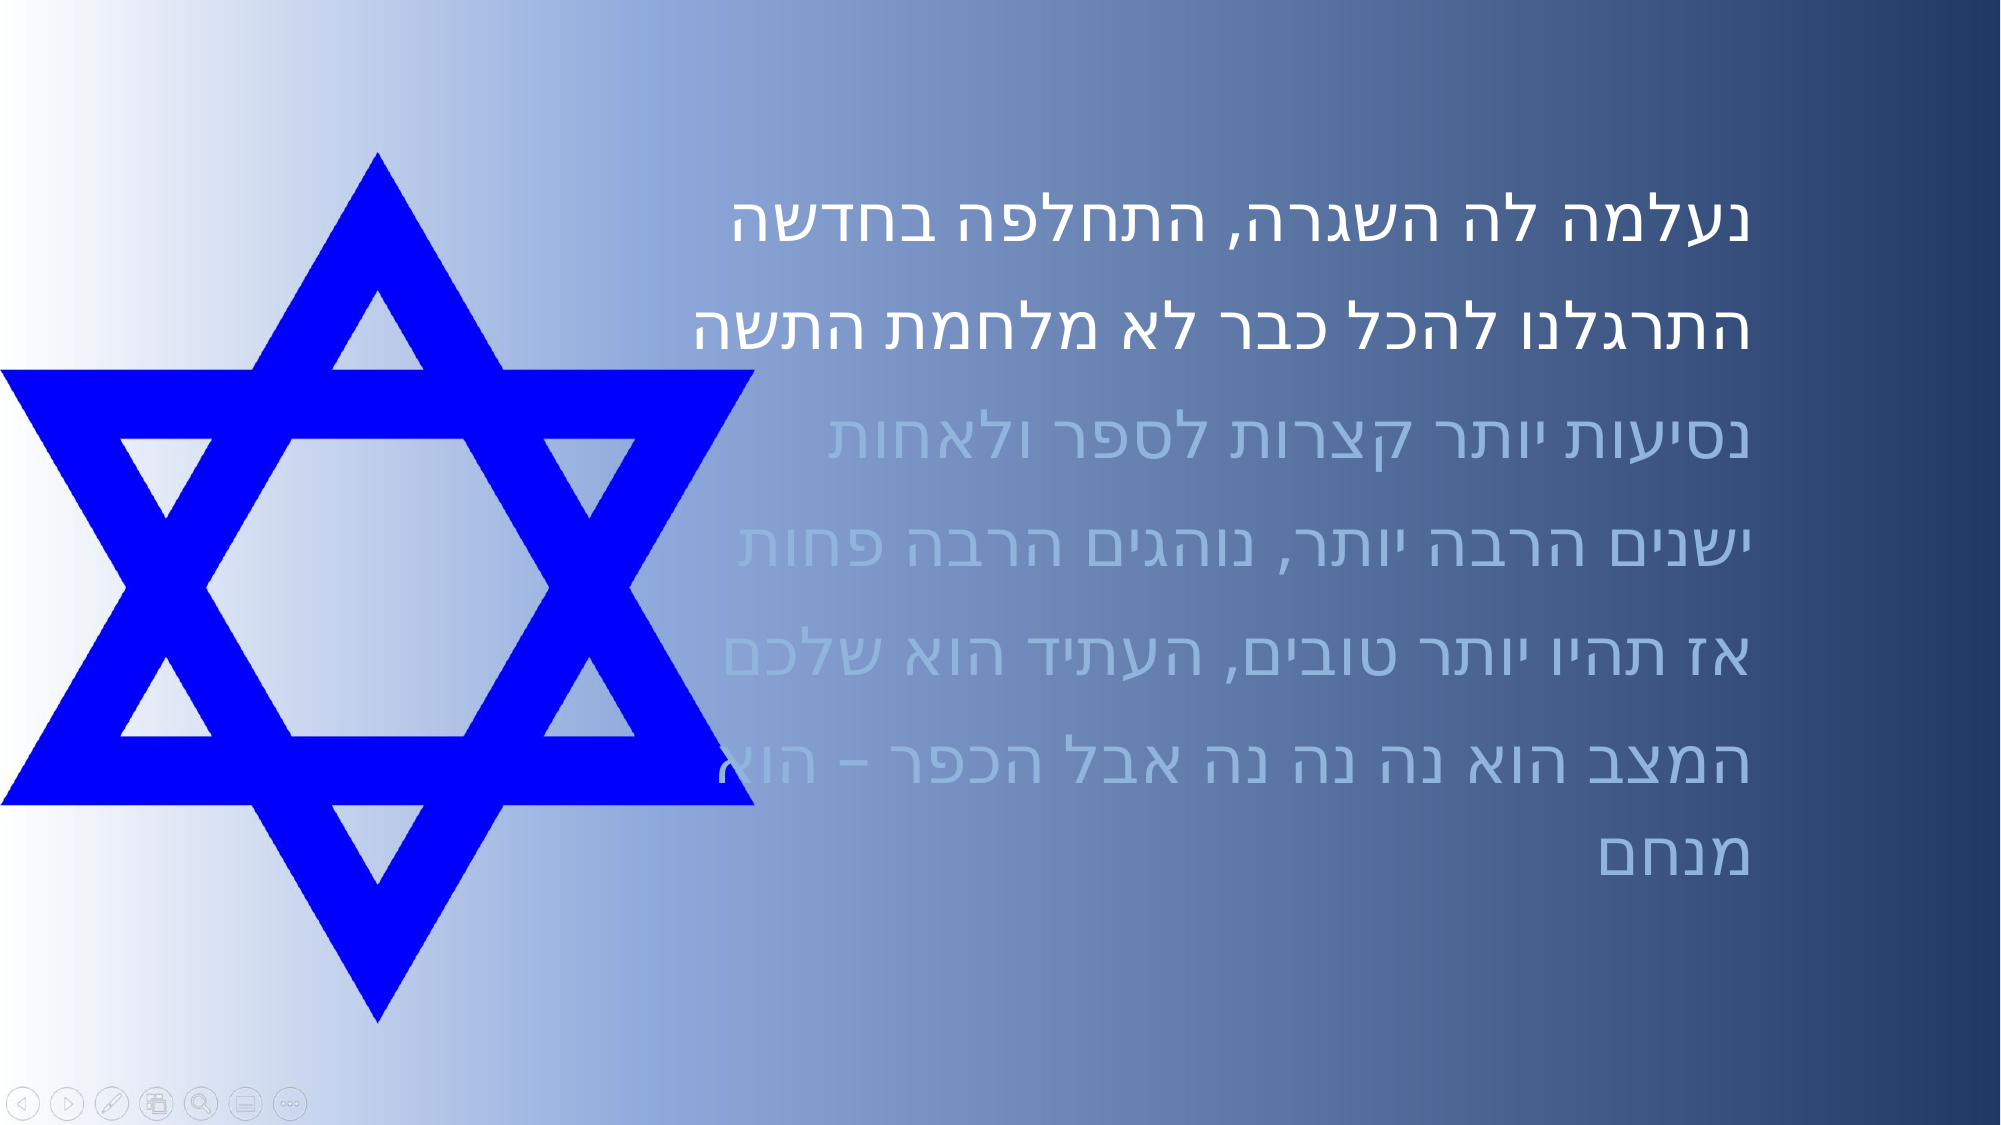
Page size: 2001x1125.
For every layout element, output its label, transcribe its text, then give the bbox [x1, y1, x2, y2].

text_box נעלמה לה השגרה, התחלפה בחדשה התרגלנו להכל כבר לא מלחמת התשה נסיעות יותר קצרות לספר ולאחות ישנים הרבה יותר, נוהגים הרבה פחות אז תהיו יותר טובים, העתיד הוא שלכם המצב הוא נה נה נה אבל הכפר – הוא מנחם [611, 154, 1770, 897]
picture [0, 0, 2001, 1125]
